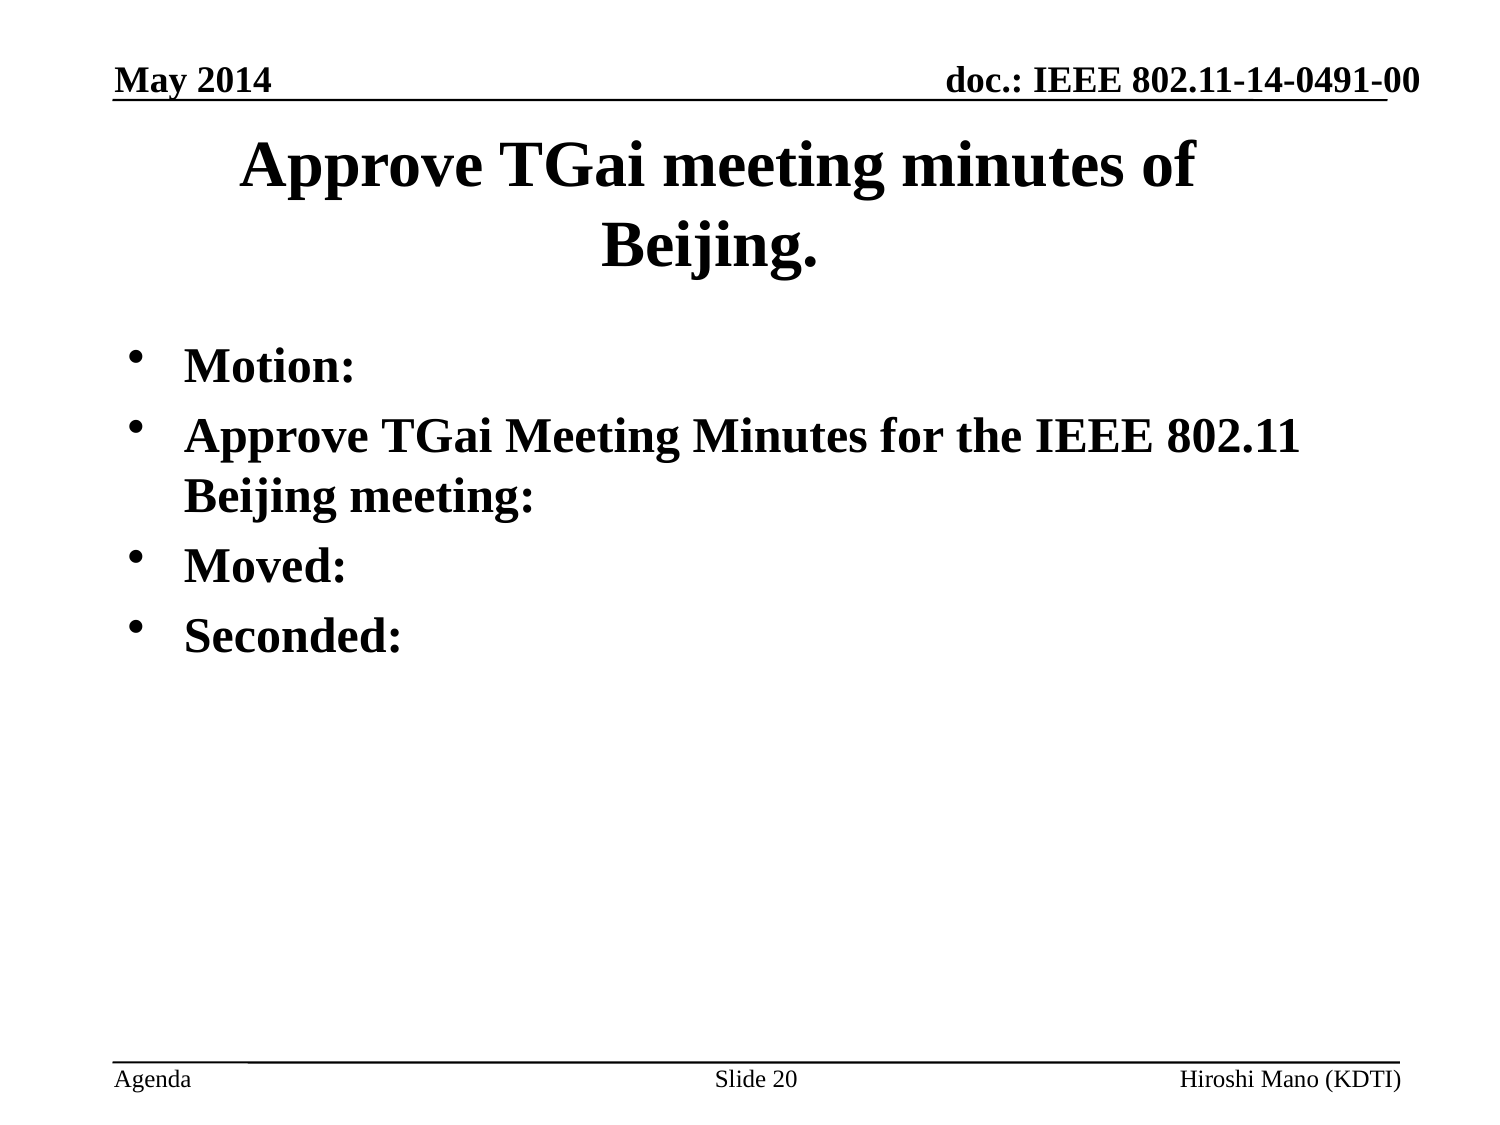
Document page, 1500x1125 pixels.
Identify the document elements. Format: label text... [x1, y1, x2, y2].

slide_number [114, 54, 274, 101]
title Approve TGai meeting minutes of Beijing. [112, 112, 1326, 288]
list Motion: Approve TGai Meeting Minutes for the IEEE 802.11 Beijing meeting: Moved: Seconded: Approved by unanimous consent [112, 324, 1388, 1001]
slide_number Slide 20 [712, 1061, 800, 1093]
footer Hiroshi Mano (KDTI) [1171, 1061, 1402, 1093]
